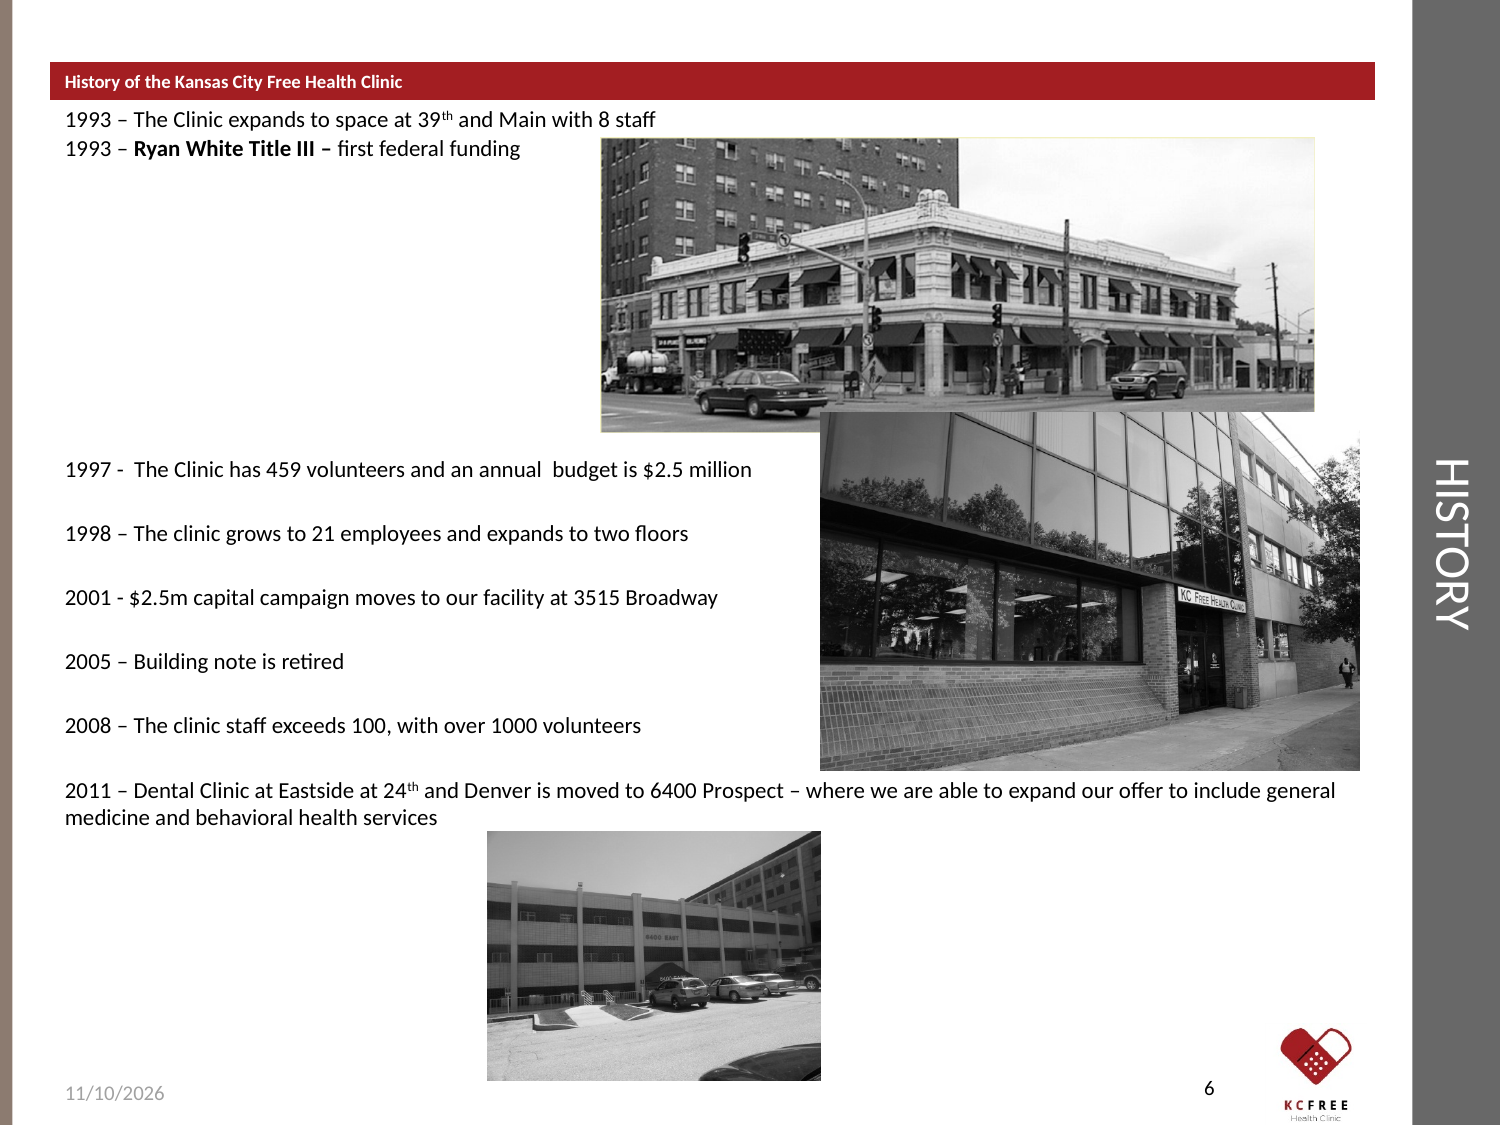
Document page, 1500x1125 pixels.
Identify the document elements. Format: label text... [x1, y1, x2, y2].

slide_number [50, 1071, 275, 1110]
title History [1412, 62, 1500, 1025]
slide_number 6 [1067, 1061, 1230, 1112]
picture [1265, 1025, 1367, 1125]
list 1993 – The Clinic expands to space at 39th and Main with 8 staff 1993 – Ryan White Title III – first federal funding 1997 - The Clinic has 459 volunteers and an annual budget is $2.5 million 1998 – The clinic grows to 21 employees and expands to two floors 2001 - $2.5m capital campaign moves to our facility at 3515 Broadway 2005 – Building note is retired 2008 – The clinic staff exceeds 100, with over 1000 volunteers 2011 – Dental Clinic at Eastside at 24th and Denver is moved to 6400 Prospect – where we are able to expand our offer to include general medicine and behavioral health services [50, 99, 1375, 1025]
list History of the Kansas City Free Health Clinic [50, 62, 1375, 99]
picture [487, 831, 821, 1082]
picture [599, 137, 1360, 771]
